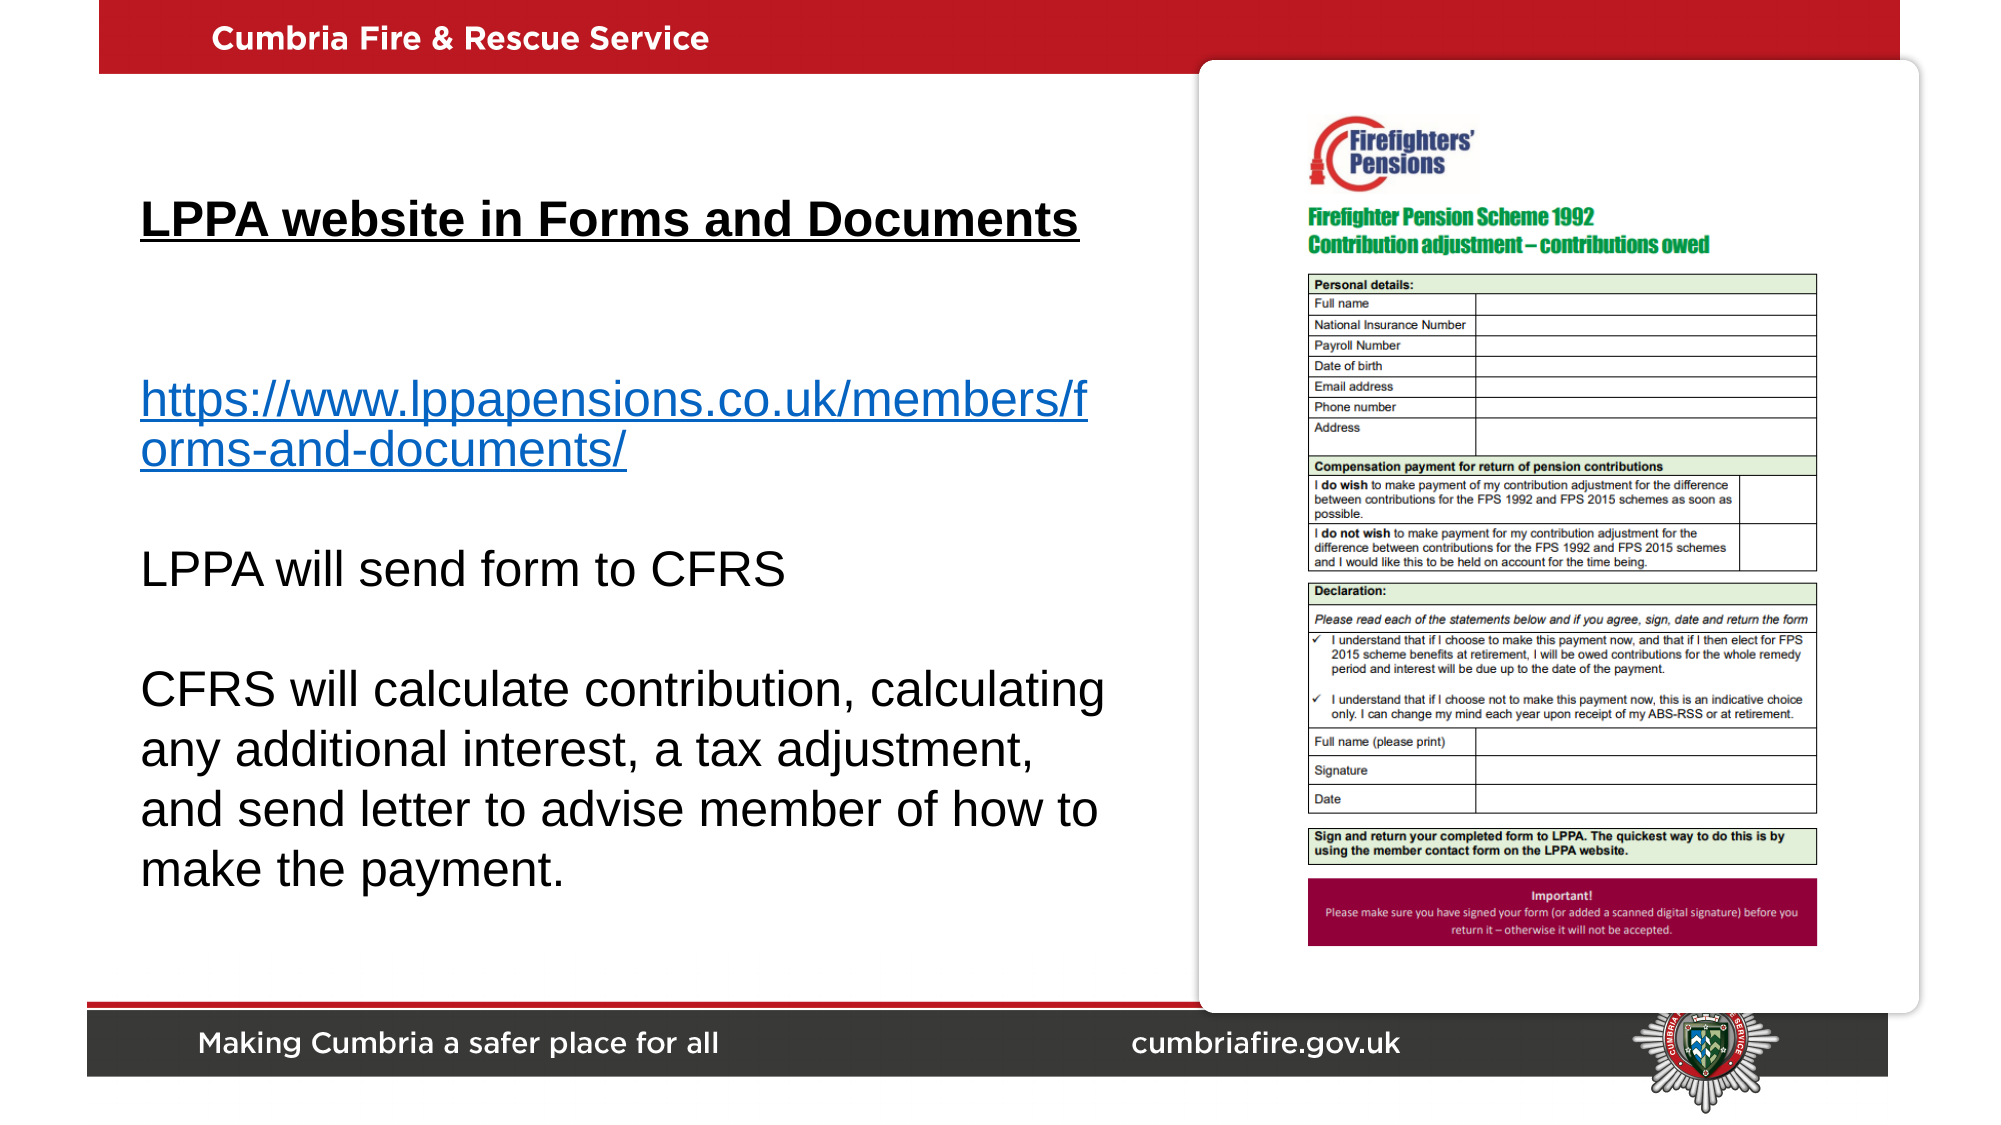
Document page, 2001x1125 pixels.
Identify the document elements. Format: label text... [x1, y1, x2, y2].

picture [87, 91, 1888, 1125]
text_box LPPA website in Forms and Documents https://www.lppapensions.co.uk/members/forms-and-documents/ LPPA will send form to CFRS CFRS will calculate contribution, calculating any additional interest, a tax adjustment, and send letter to advise member of how to make the payment. [125, 178, 1126, 952]
picture [99, 0, 1900, 74]
